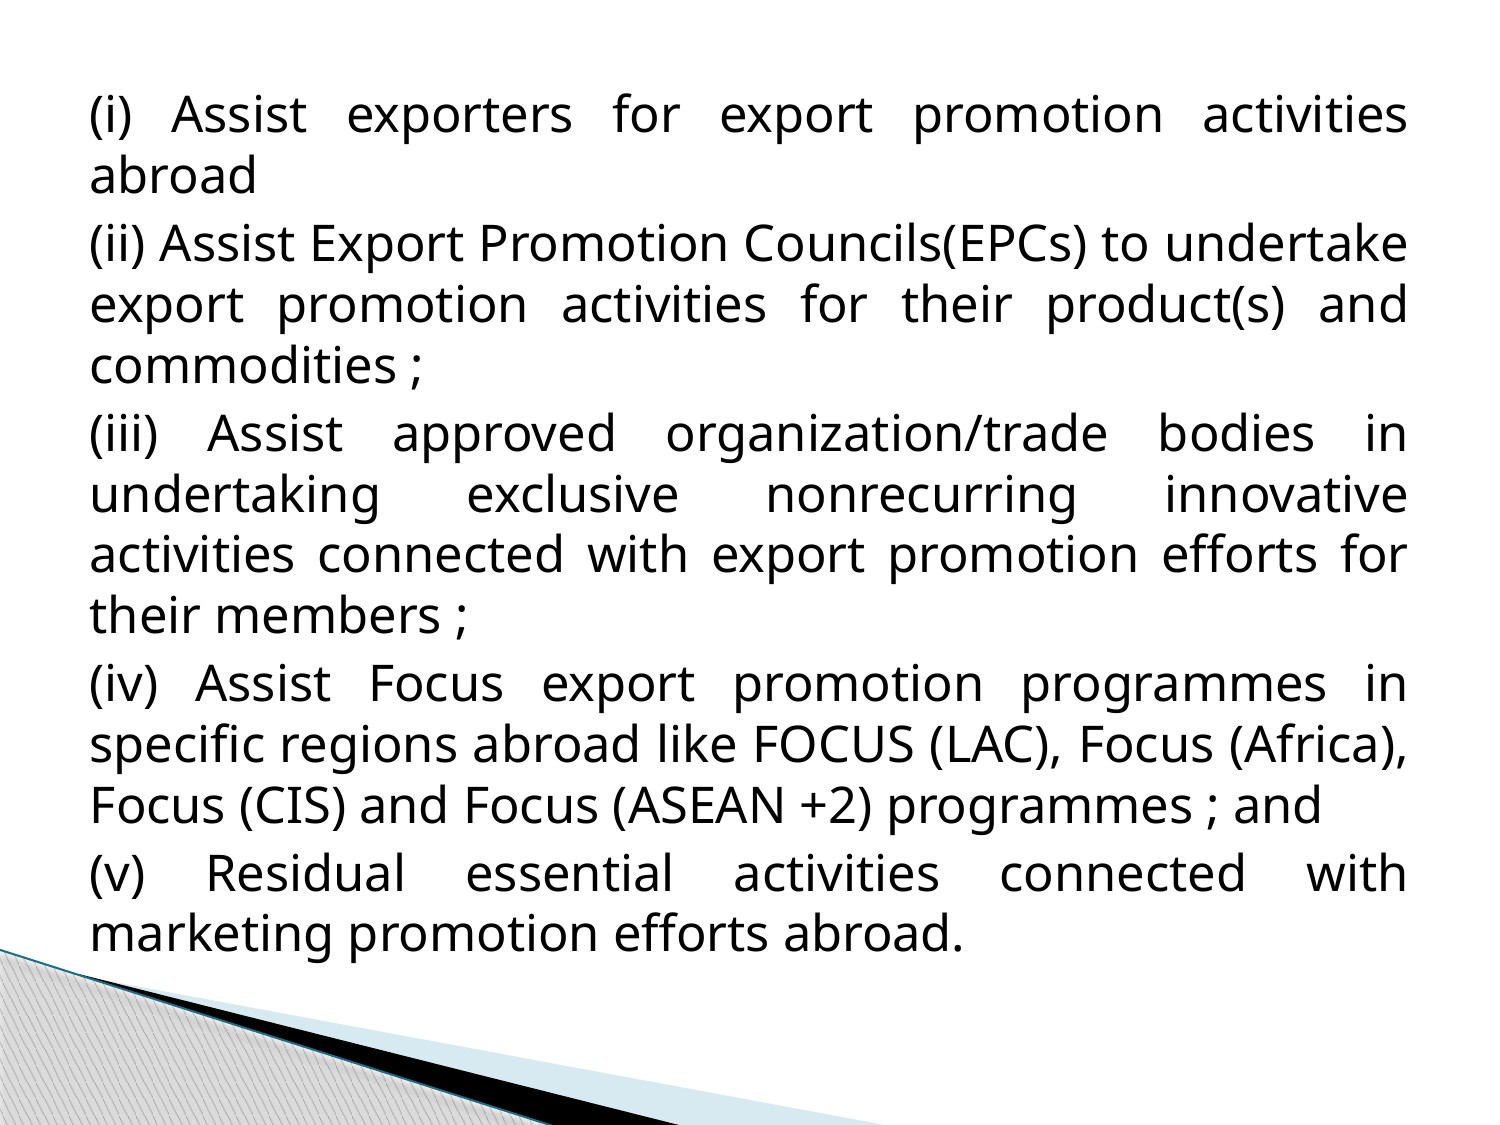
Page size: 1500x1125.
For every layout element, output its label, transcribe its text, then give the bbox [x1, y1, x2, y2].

list (i) Assist exporters for export promotion activities abroad (ii) Assist Export Promotion Councils(EPCs) to undertake export promotion activities for their product(s) and commodities ; (iii) Assist approved organization/trade bodies in undertaking exclusive nonrecurring innovative activities connected with export promotion efforts for their members ; (iv) Assist Focus export promotion programmes in specific regions abroad like FOCUS (LAC), Focus (Africa), Focus (CIS) and Focus (ASEAN +2) programmes ; and (v) Residual essential activities connected with marketing promotion efforts abroad. [75, 75, 1425, 1005]
